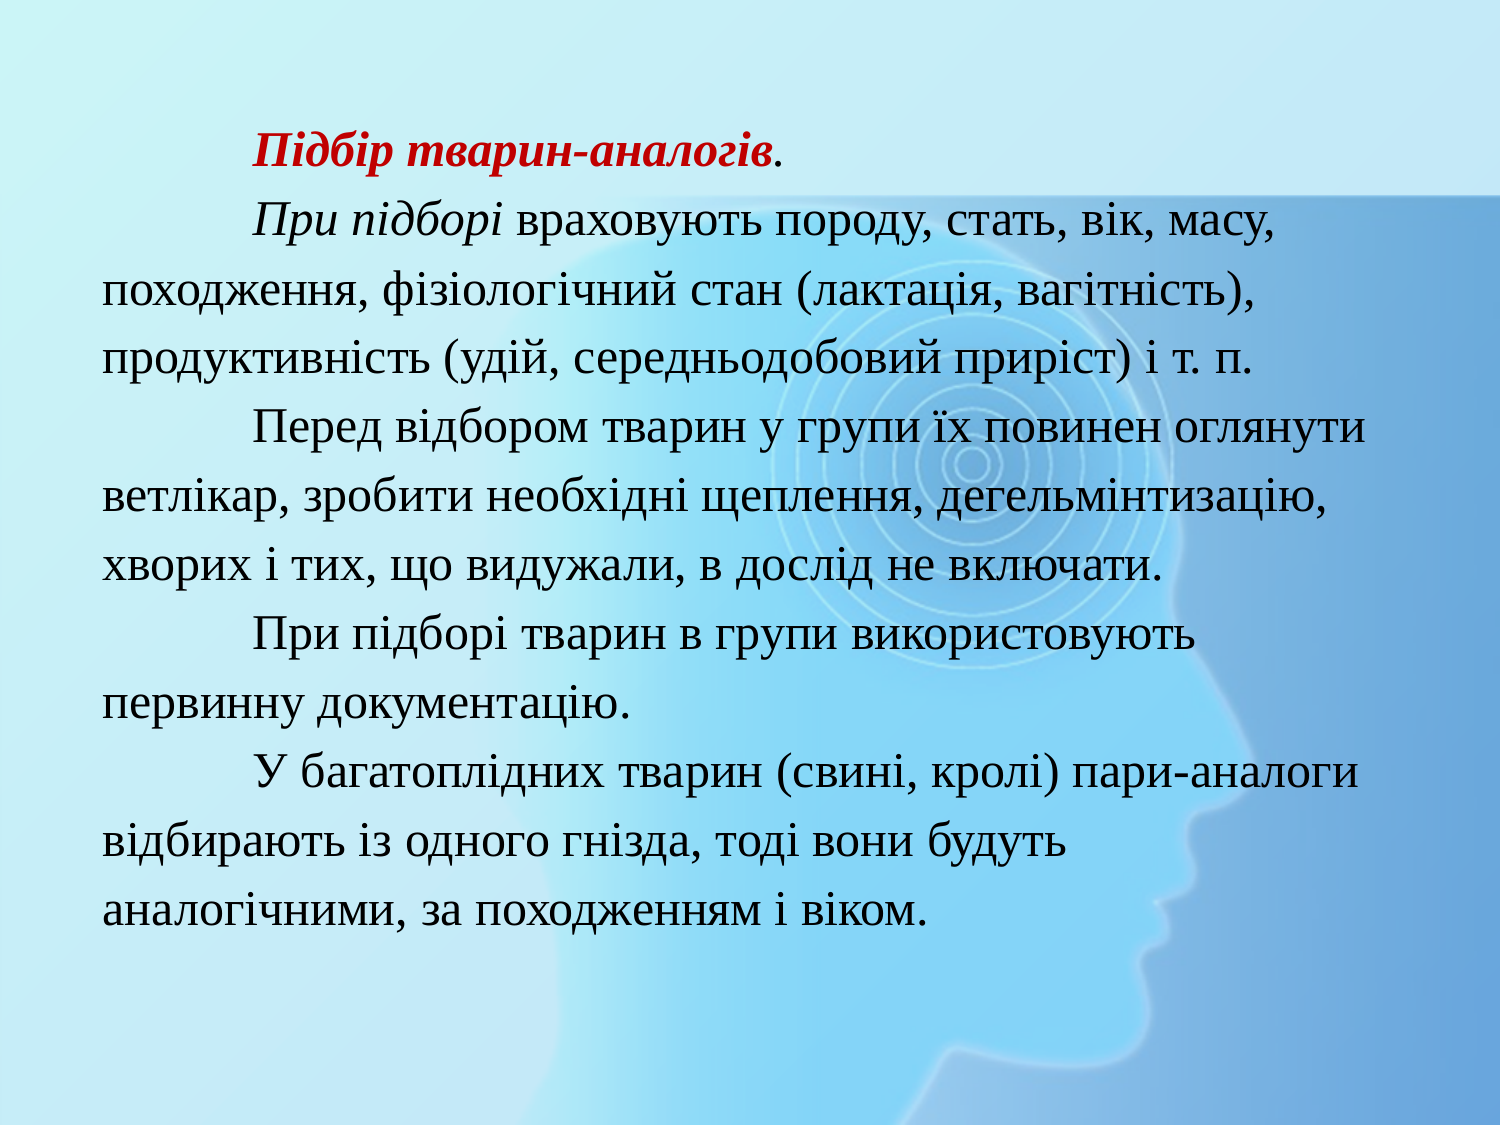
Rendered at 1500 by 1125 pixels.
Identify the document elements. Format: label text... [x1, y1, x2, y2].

picture [0, 0, 1500, 1125]
title Підбір тварин-аналогів. При підборі враховують породу, стать, вік, масу, походження, фізіологічний стан (лактація, вагітність), продуктивність (удій, середньодобовий приріст) і т. п. Перед відбором тварин у групи їх повинен оглянути ветлікар, зробити необхідні щеплення, дегельмінтизацію, хворих і тих, що видужали, в дослід не включати. При підборі тварин в групи використовують первинну документацію. У багатоплідних тварин (свині, кролі) пари-аналоги відбирають із одного гнізда, тоді вони будуть аналогічними, за походженням і віком. [75, 45, 1425, 1059]
